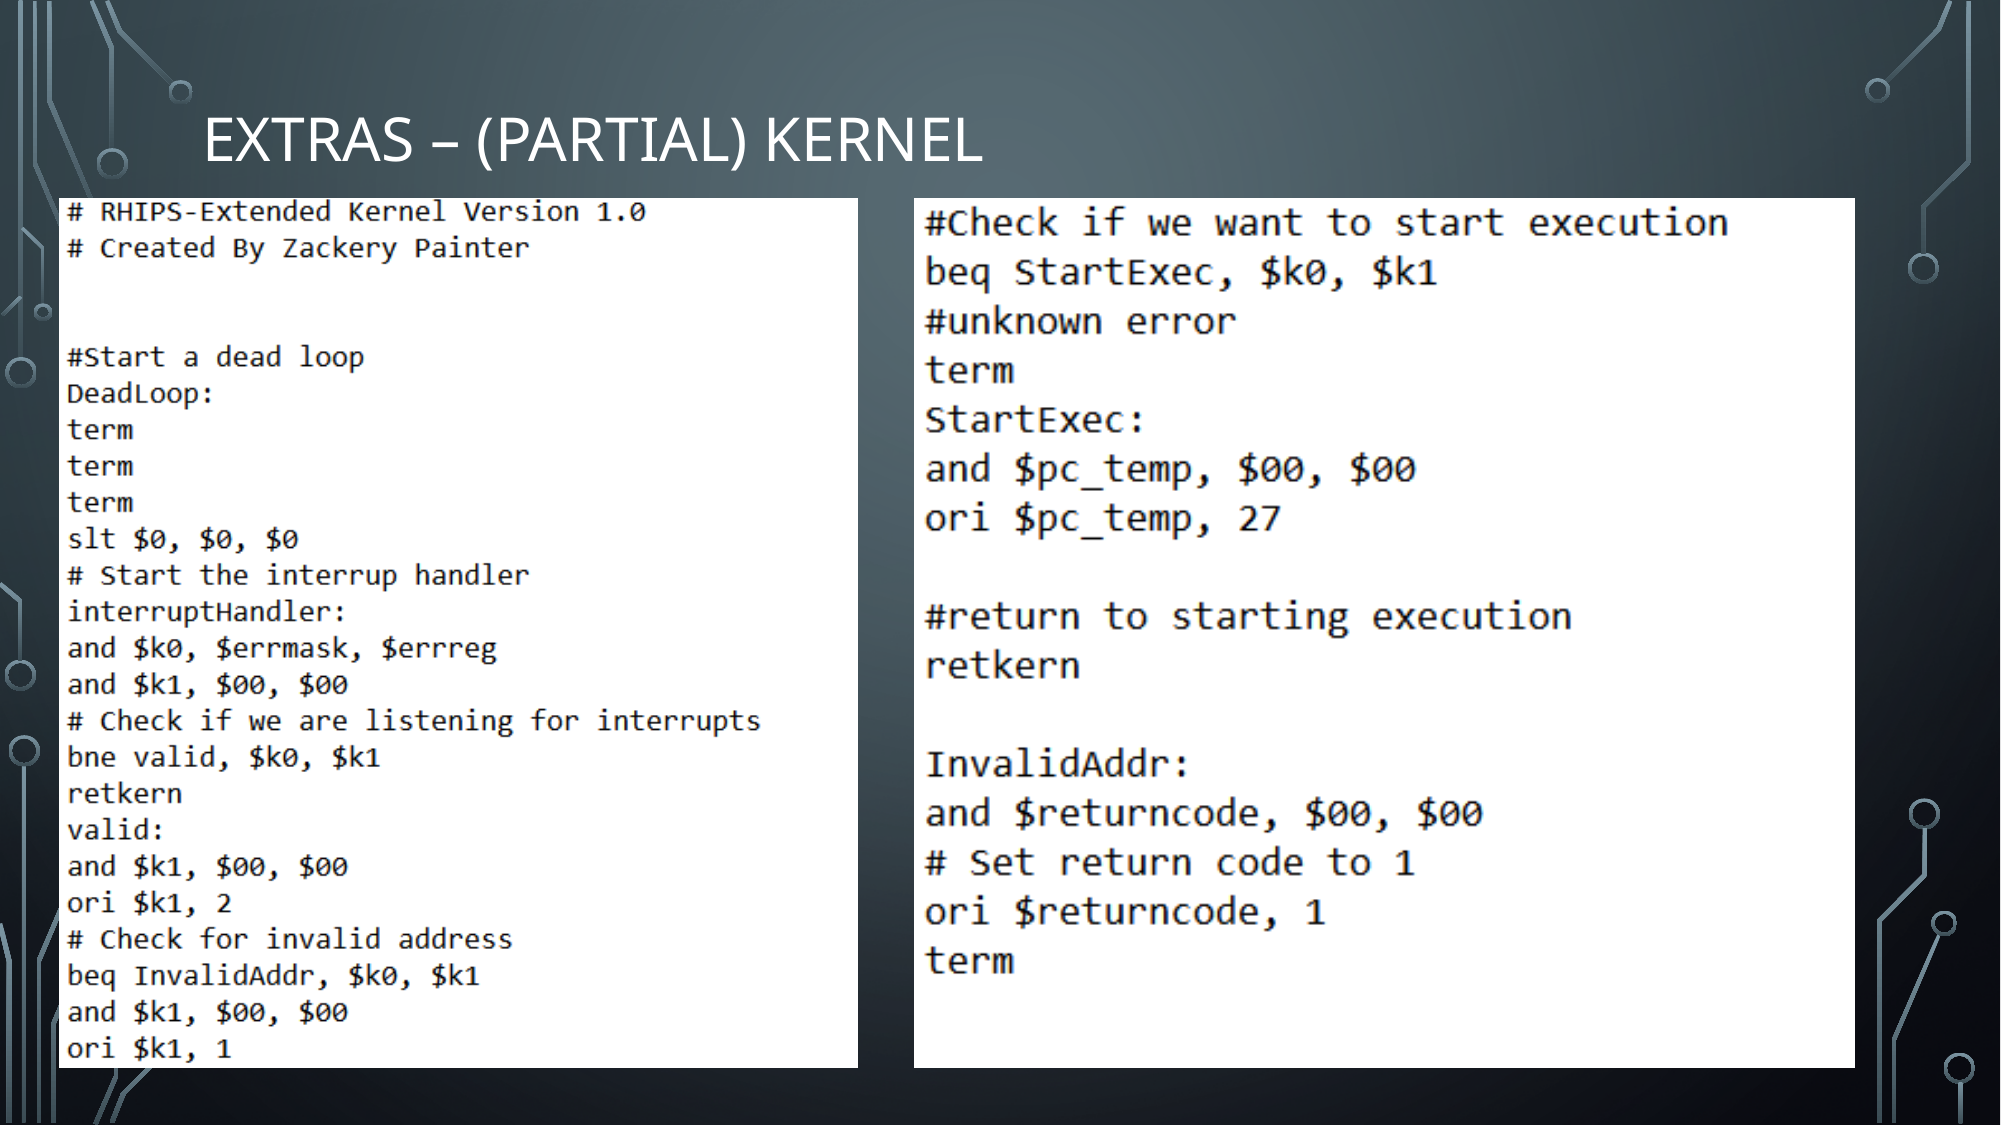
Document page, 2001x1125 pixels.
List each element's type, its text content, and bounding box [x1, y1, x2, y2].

picture [914, 198, 1856, 1068]
title extras – (partial) kernel [187, 101, 1813, 183]
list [59, 198, 858, 1068]
